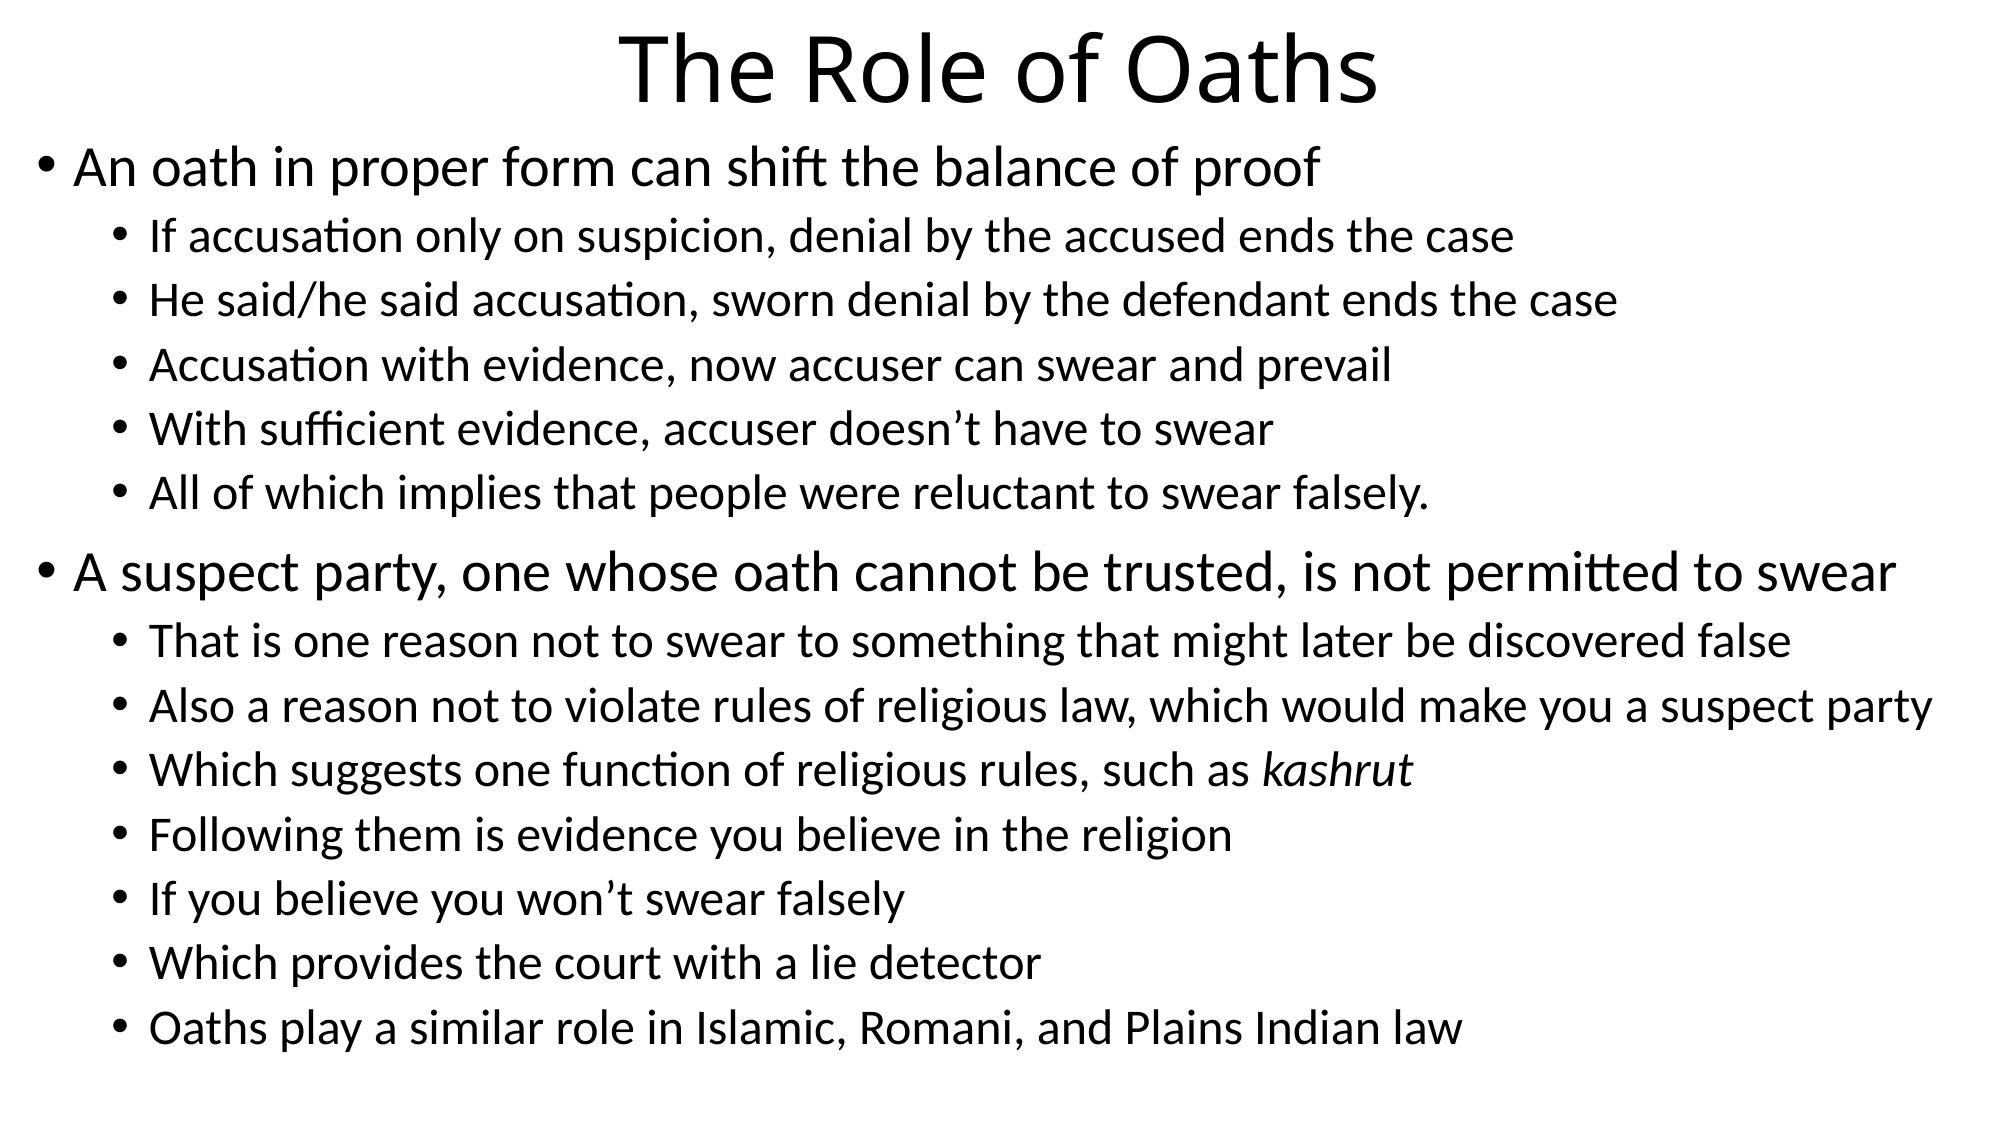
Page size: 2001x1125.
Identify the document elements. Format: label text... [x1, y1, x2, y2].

title The Role of Oaths [137, 0, 1863, 128]
list An oath in proper form can shift the balance of proof If accusation only on suspicion, denial by the accused ends the case He said/he said accusation, sworn denial by the defendant ends the case Accusation with evidence, now accuser can swear and prevail With sufficient evidence, accuser doesn’t have to swear All of which implies that people were reluctant to swear falsely. A suspect party, one whose oath cannot be trusted, is not permitted to swear That is one reason not to swear to something that might later be discovered false Also a reason not to violate rules of religious law, which would make you a suspect party Which suggests one function of religious rules, such as kashrut Following them is evidence you believe in the religion If you believe you won’t swear falsely Which provides the court with a lie detector Oaths play a similar role in Islamic, Romani, and Plains Indian law [21, 128, 2000, 1125]
